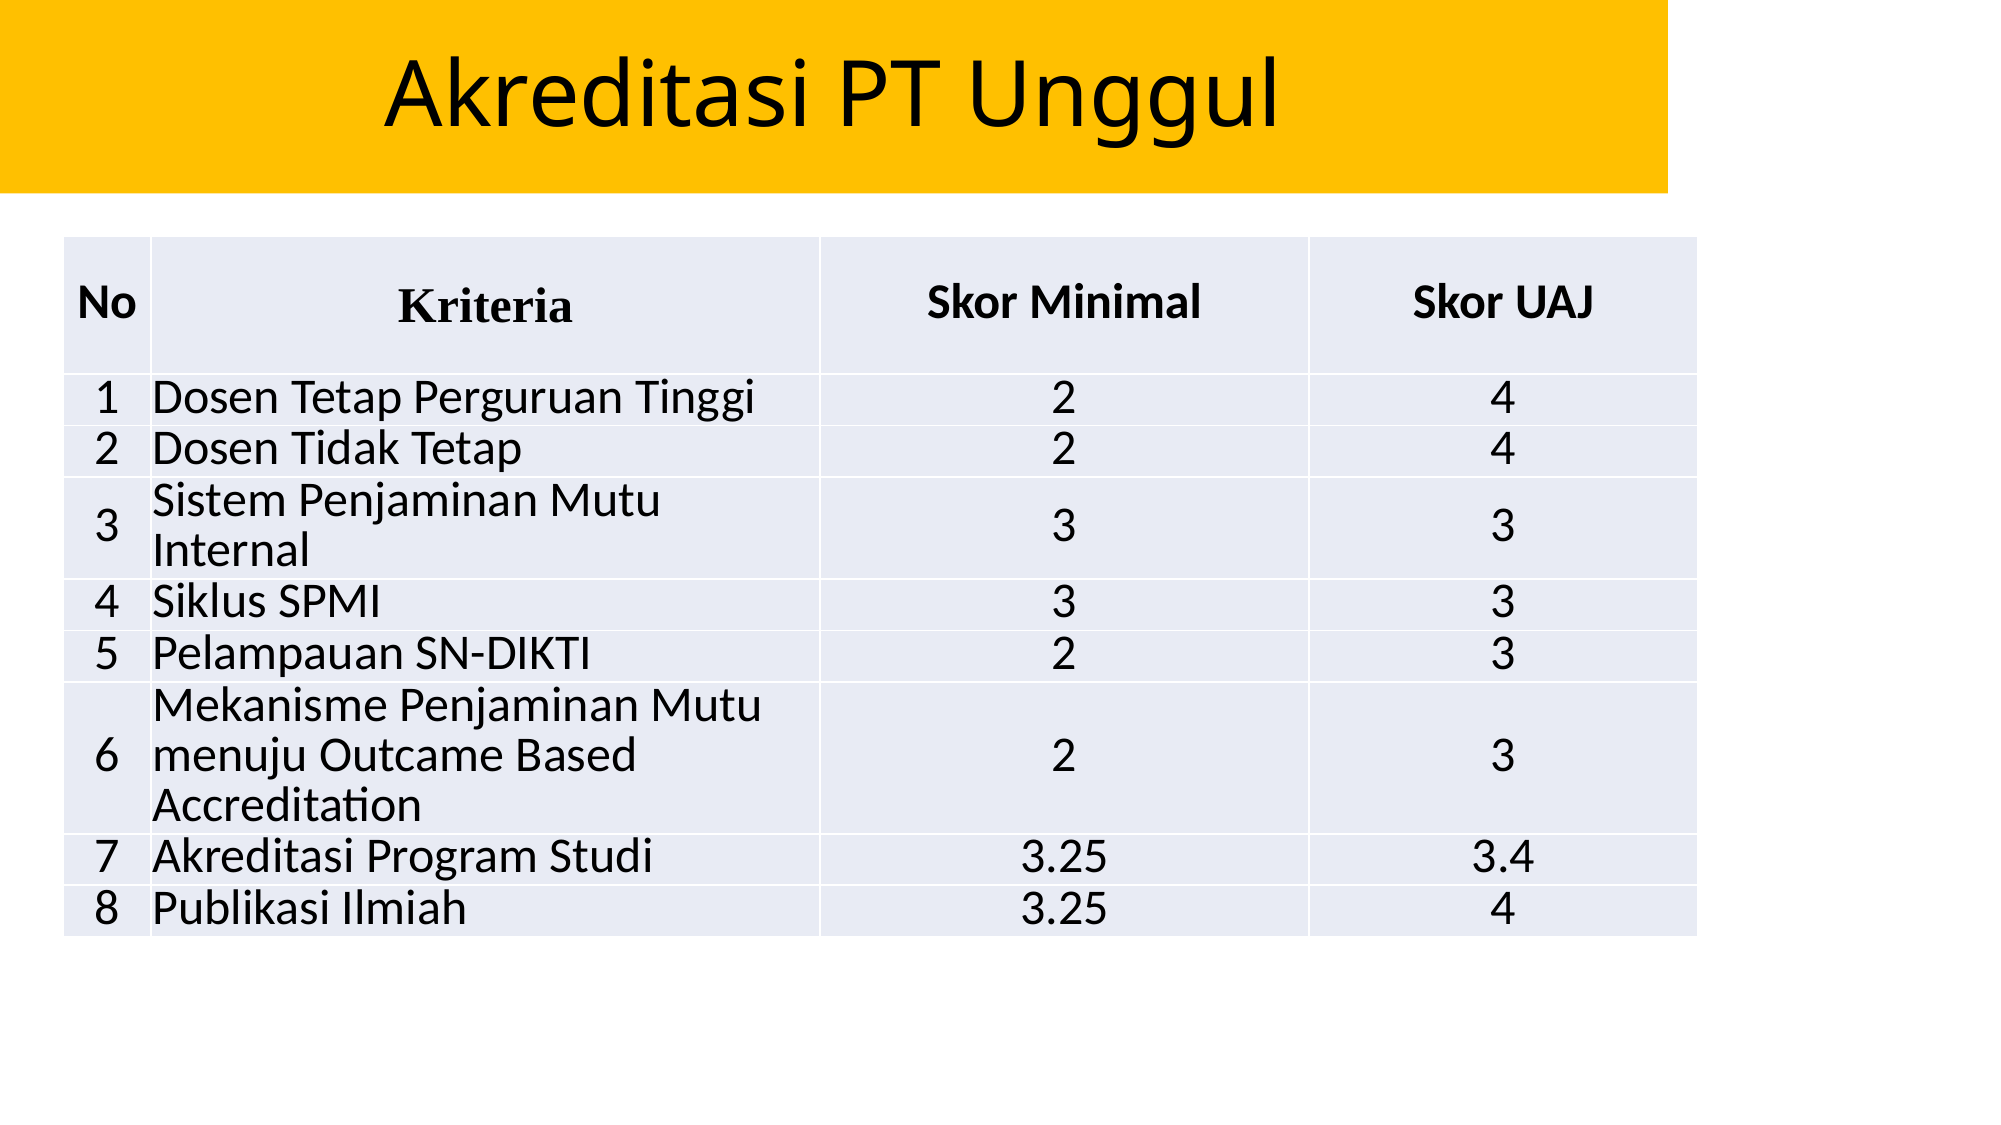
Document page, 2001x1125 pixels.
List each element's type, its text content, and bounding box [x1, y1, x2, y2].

table_cell Pelampauan SN-DIKTI [152, 631, 819, 681]
table_cell 7 [64, 835, 150, 884]
table_cell 3 [1310, 478, 1697, 578]
table_cell 3.4 [1310, 835, 1697, 884]
table_header Skor Minimal [821, 237, 1308, 373]
table_cell Dosen Tetap Perguruan Tinggi [152, 375, 819, 425]
table_cell 3.25 [821, 835, 1308, 884]
table_cell Siklus SPMI [152, 580, 819, 630]
table_cell 2 [821, 683, 1308, 833]
table_cell 3 [1310, 683, 1697, 833]
table_cell 4 [1310, 886, 1697, 936]
table_cell Mekanisme Penjaminan Mutu menuju Outcame Based Accreditation [152, 683, 819, 833]
title Akreditasi PT Unggul [0, 0, 1668, 194]
table_cell Publikasi Ilmiah [152, 886, 819, 936]
table_cell 3 [1310, 580, 1697, 630]
table_cell 6 [64, 683, 150, 833]
table_cell Akreditasi Program Studi [152, 835, 819, 884]
table_cell 1 [64, 375, 150, 425]
table_cell 2 [64, 426, 150, 476]
table_cell 4 [1310, 426, 1697, 476]
table_cell Dosen Tidak Tetap [152, 426, 819, 476]
table_cell 2 [821, 375, 1308, 425]
table_header No [64, 237, 150, 373]
table_cell 3 [1310, 631, 1697, 681]
table_cell 5 [64, 631, 150, 681]
table_header Kriteria [152, 237, 819, 373]
table_cell 8 [64, 886, 150, 936]
table_cell 2 [821, 631, 1308, 681]
table_cell Sistem Penjaminan Mutu Internal [152, 478, 819, 578]
table_cell 3.25 [821, 886, 1308, 936]
table_cell 3 [821, 580, 1308, 630]
table_header Skor UAJ [1310, 237, 1697, 373]
table_cell 3 [821, 478, 1308, 578]
table_cell 4 [64, 580, 150, 630]
table_cell 3 [64, 478, 150, 578]
table_cell 4 [1310, 375, 1697, 425]
table_cell 2 [821, 426, 1308, 476]
